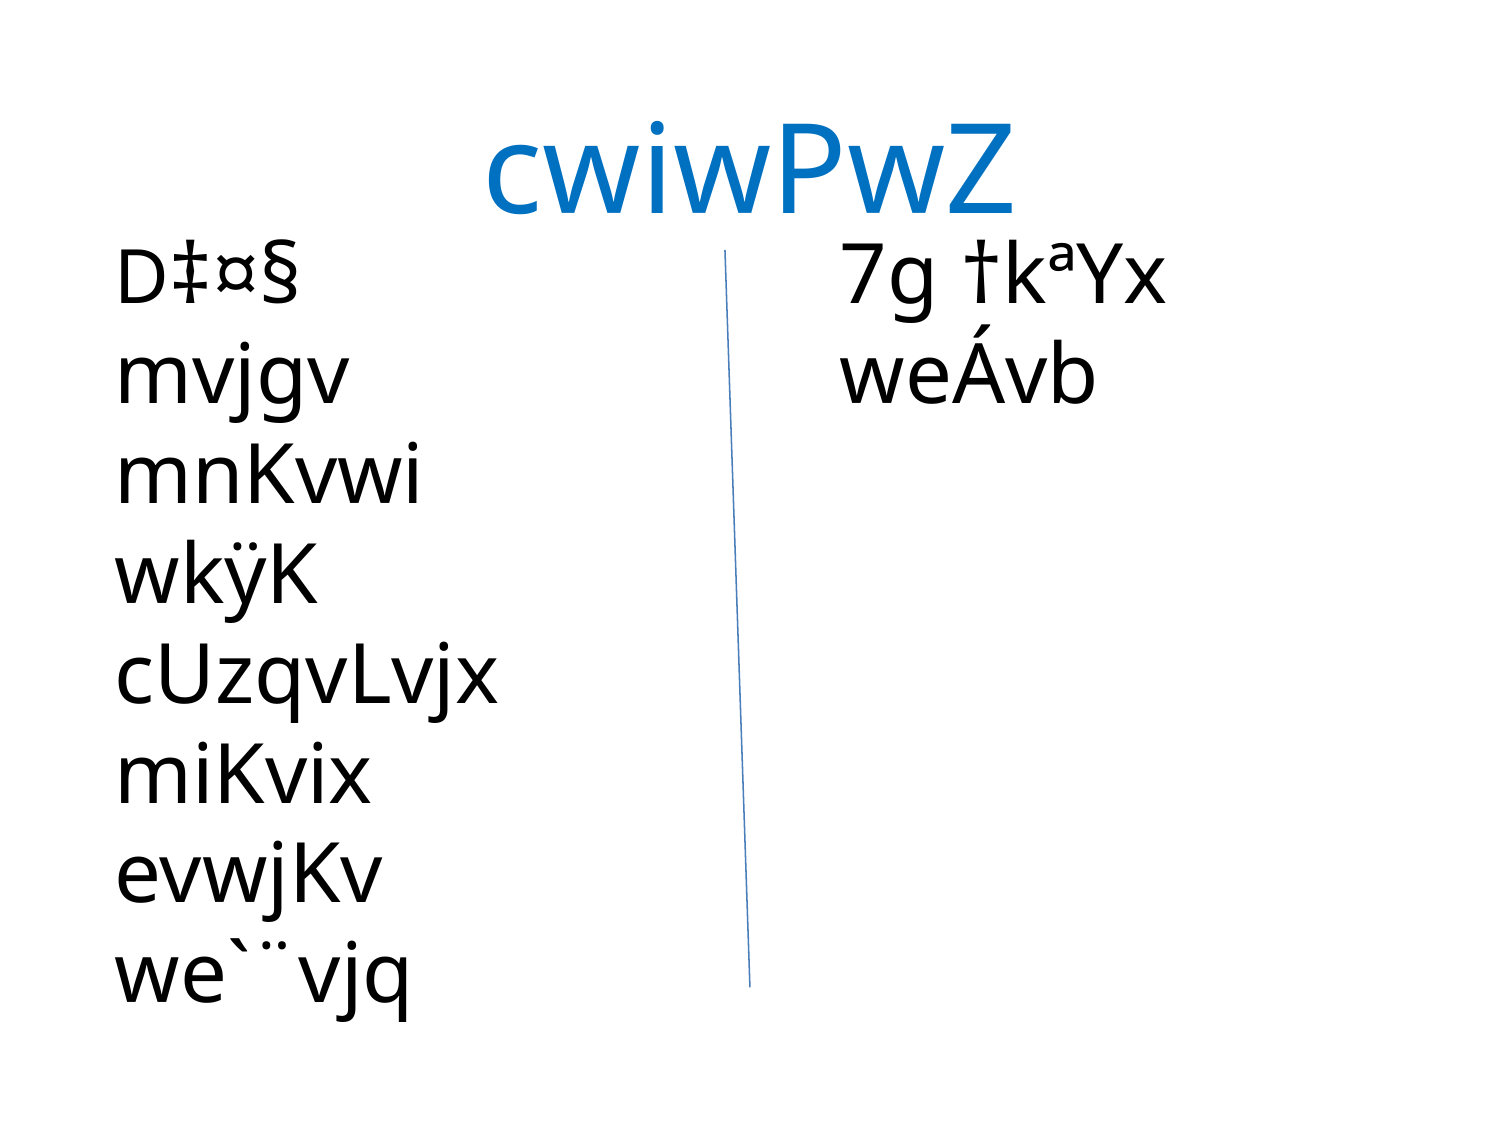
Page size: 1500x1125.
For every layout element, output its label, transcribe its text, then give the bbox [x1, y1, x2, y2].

text_box D‡¤§ mvjgv mnKvwi wkÿK cUzqvLvjx miKvix evwjKv we`¨vjq [99, 212, 525, 1027]
text_box 7g †kªYx weÁvb [824, 212, 1363, 428]
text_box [368, 605, 1107, 632]
title cwiwPwZ [112, 0, 1388, 988]
